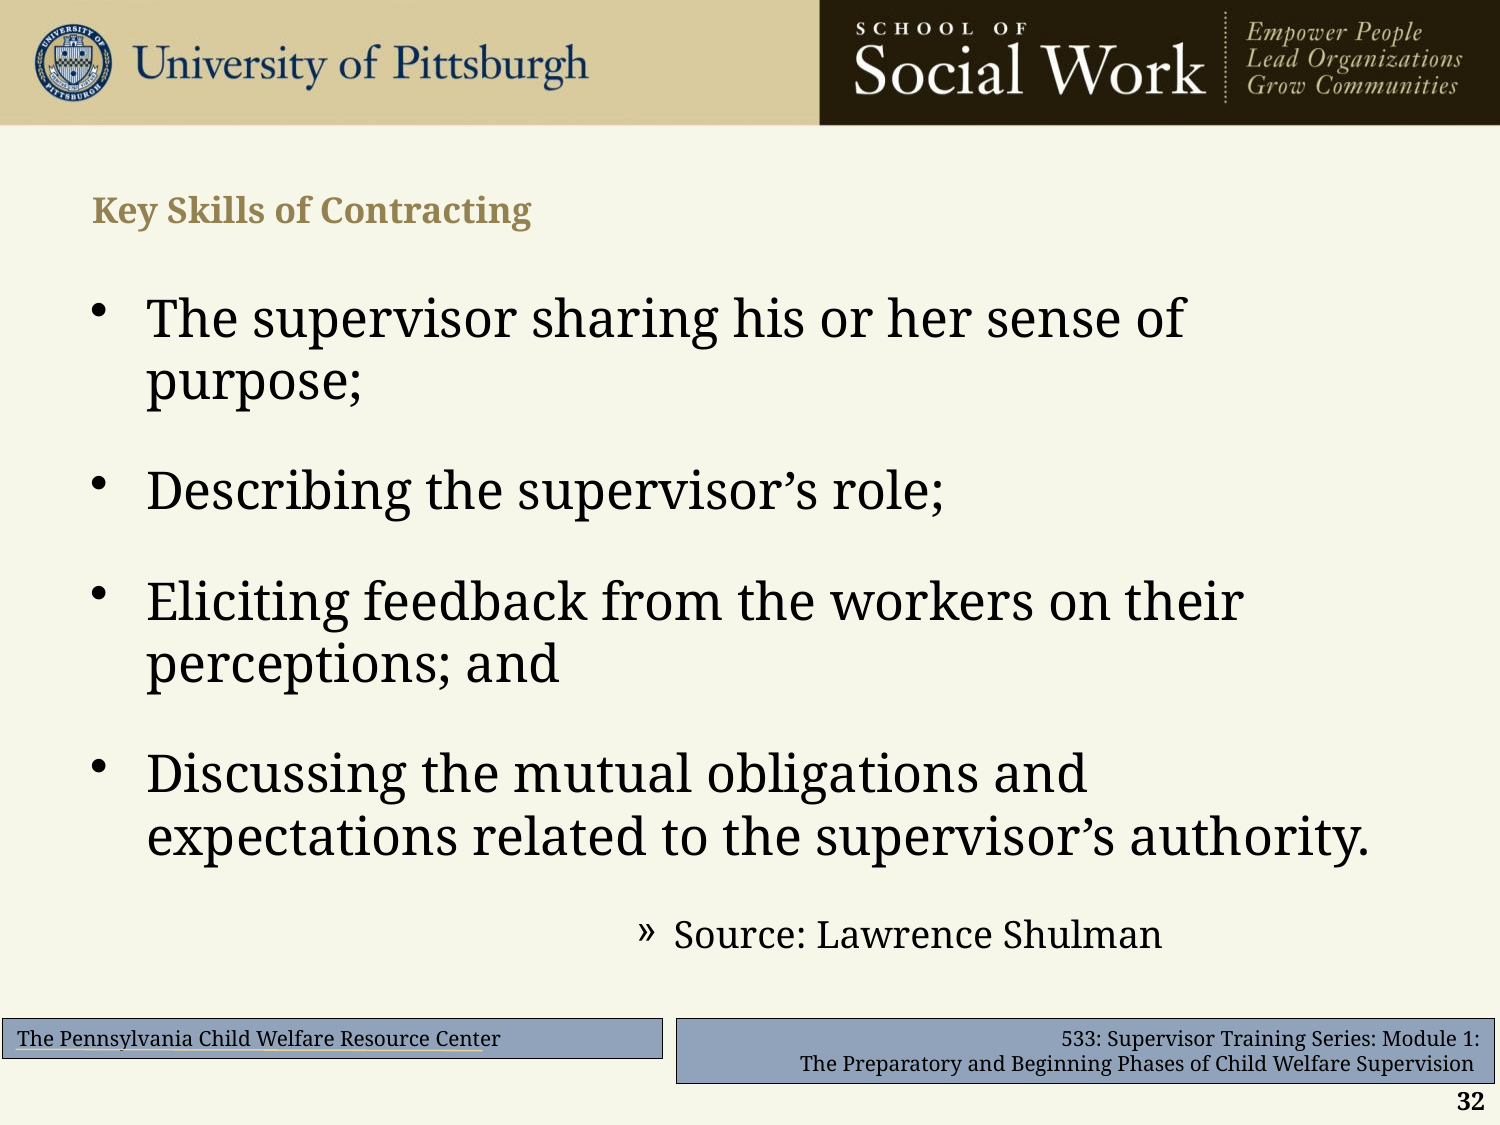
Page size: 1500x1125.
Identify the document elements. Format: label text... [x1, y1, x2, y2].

picture [0, 0, 1500, 1125]
slide_number 32 [1332, 1087, 1500, 1119]
list The supervisor sharing his or her sense of purpose; Describing the supervisor’s role; Eliciting feedback from the workers on their perceptions; and Discussing the mutual obligations and expectations related to the supervisor’s authority. Source: Lawrence Shulman [74, 277, 1426, 1026]
title Key Skills of Contracting [76, 179, 1428, 278]
